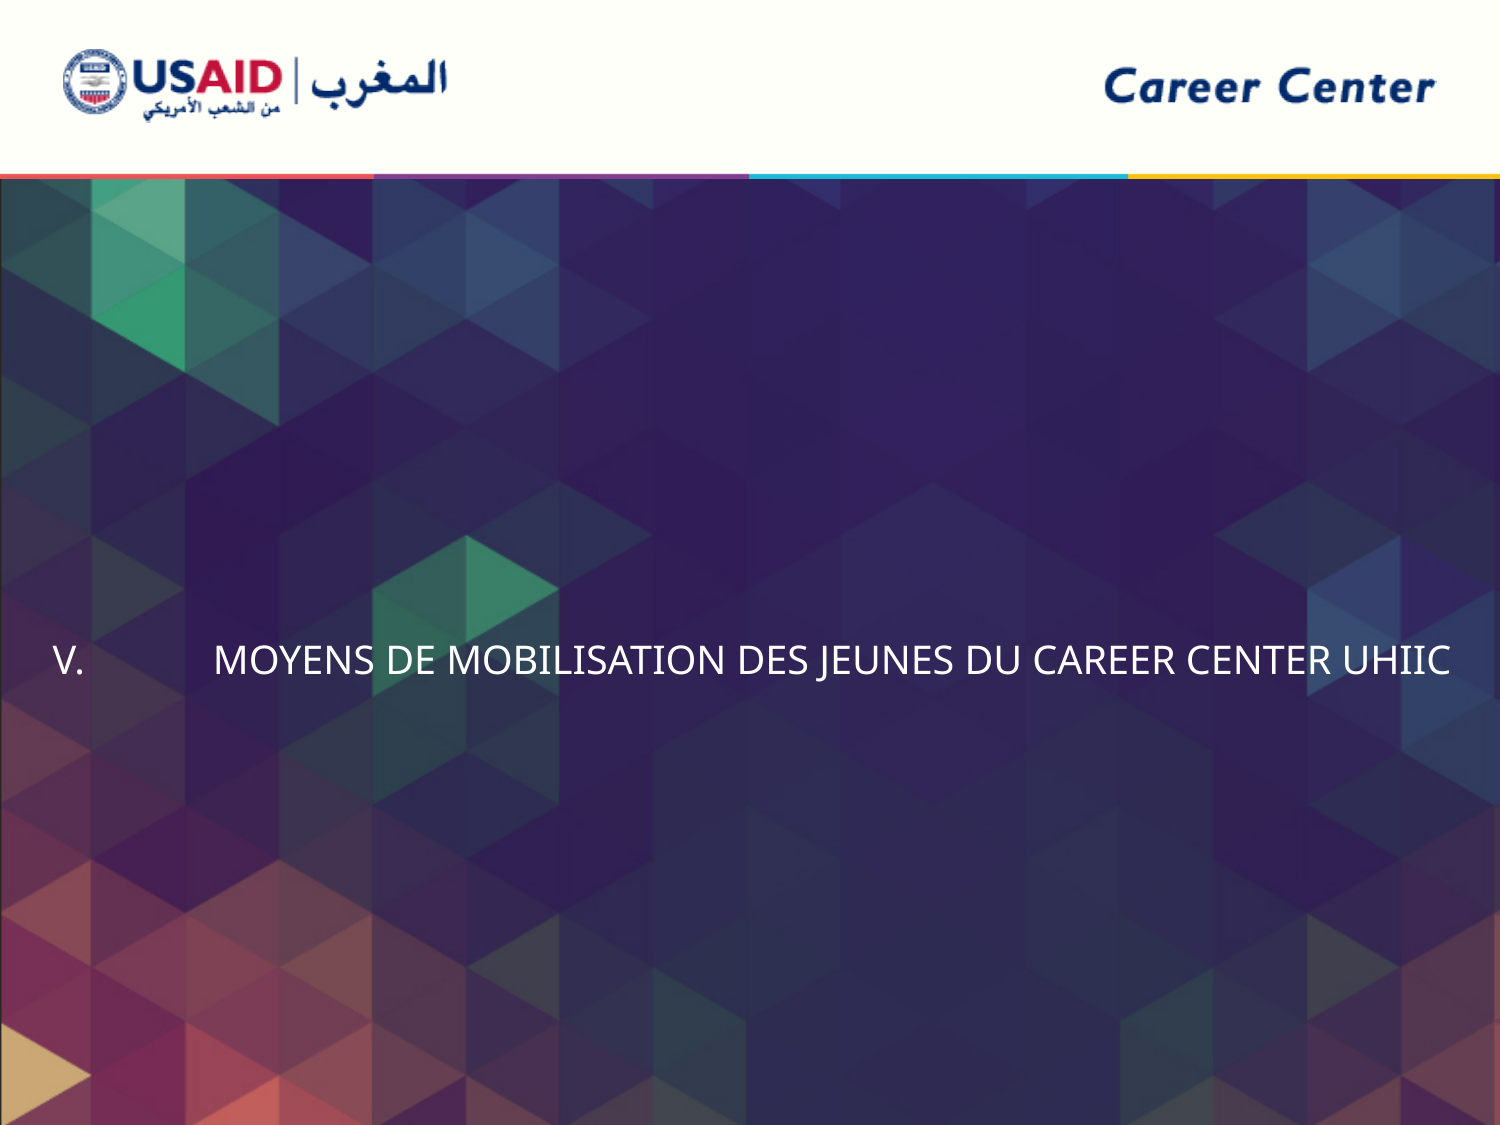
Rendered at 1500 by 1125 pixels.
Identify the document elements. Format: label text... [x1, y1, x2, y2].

picture [63, 49, 1437, 123]
picture [0, 179, 1500, 1125]
text_box V. Moyens de mobilisation des jeunes du Career Center UHIIC [37, 580, 1500, 789]
